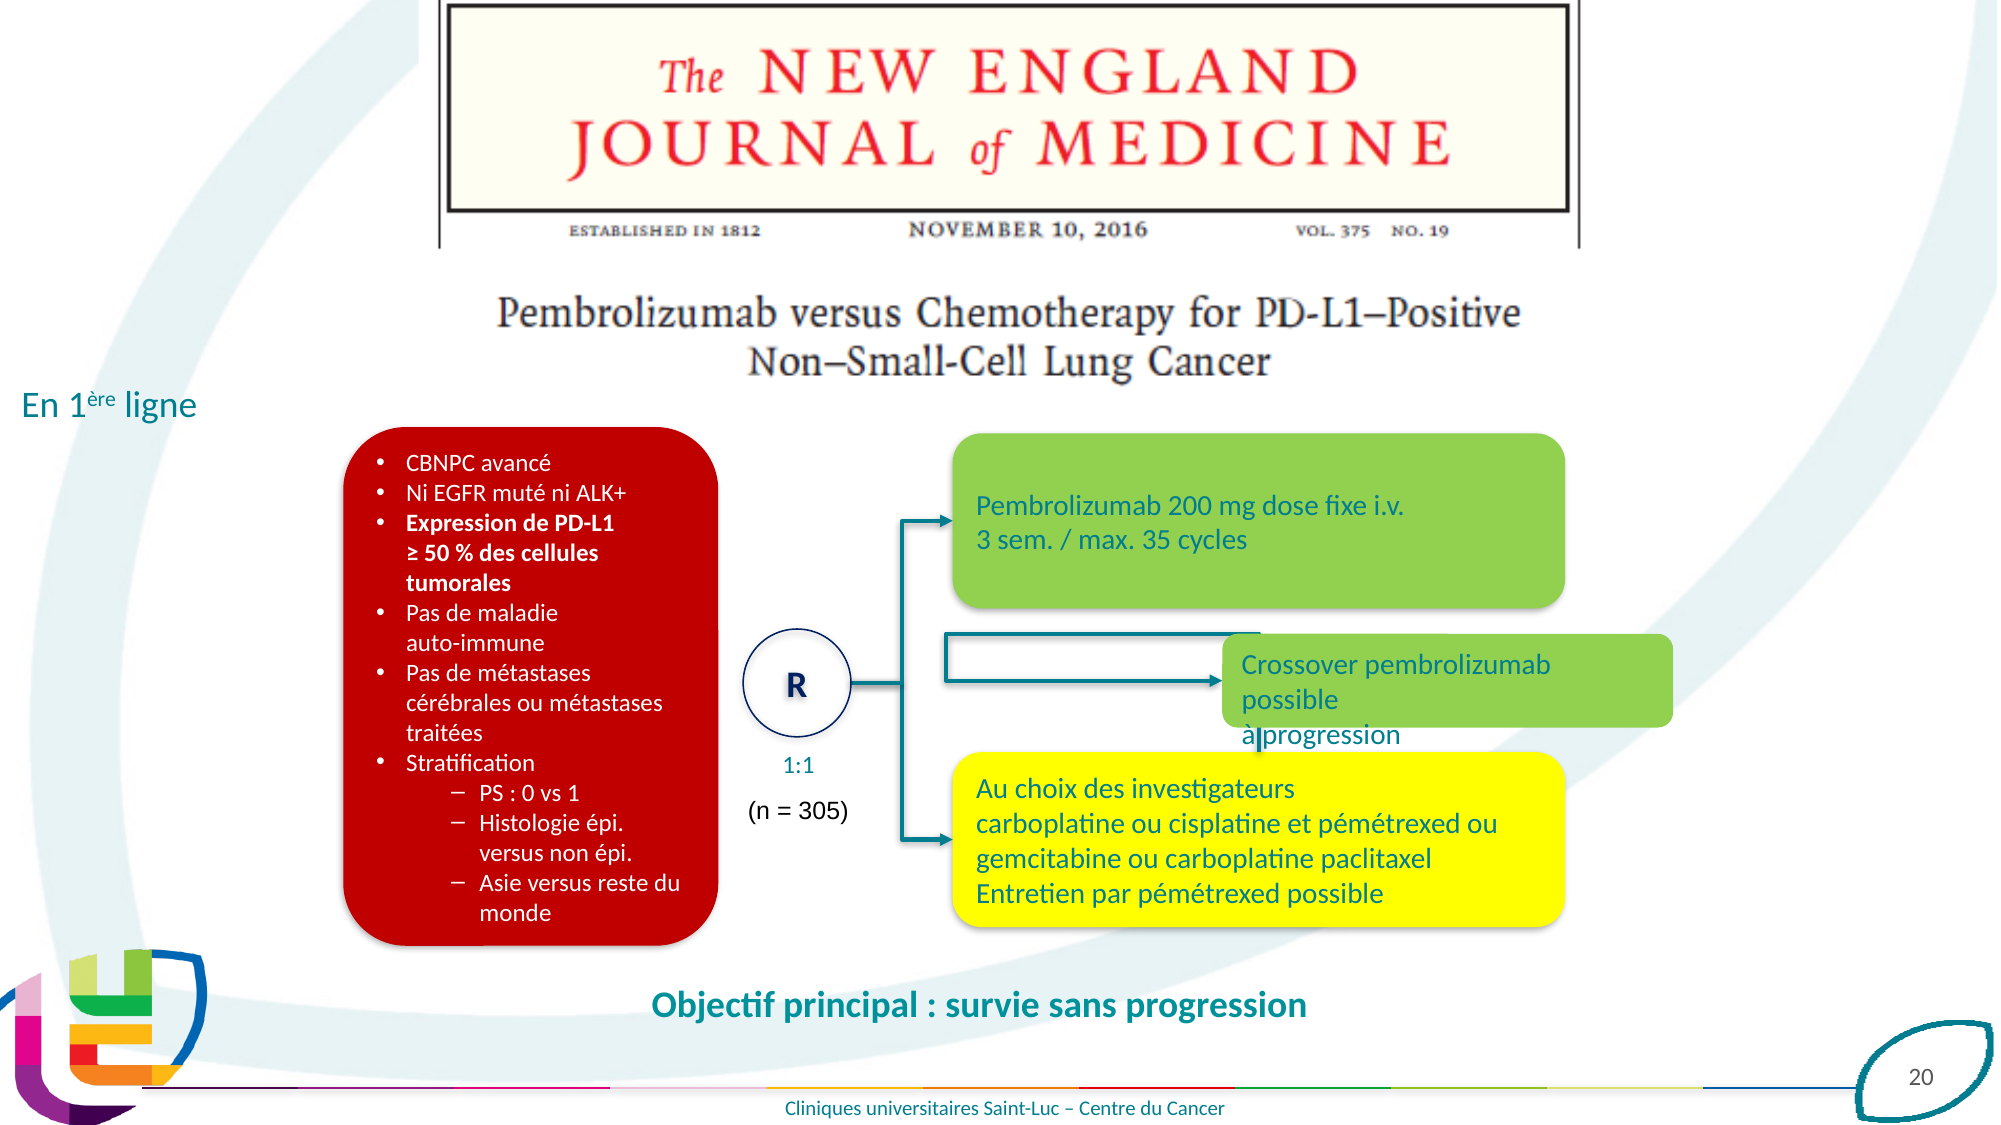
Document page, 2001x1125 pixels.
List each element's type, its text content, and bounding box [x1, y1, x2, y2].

slide_number 20 [1866, 1060, 1977, 1091]
text_box En 1ère ligne [6, 372, 330, 433]
text_box Objectif principal : survie sans progression [636, 972, 1324, 1033]
picture [0, 0, 1998, 1125]
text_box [343, 426, 1699, 946]
